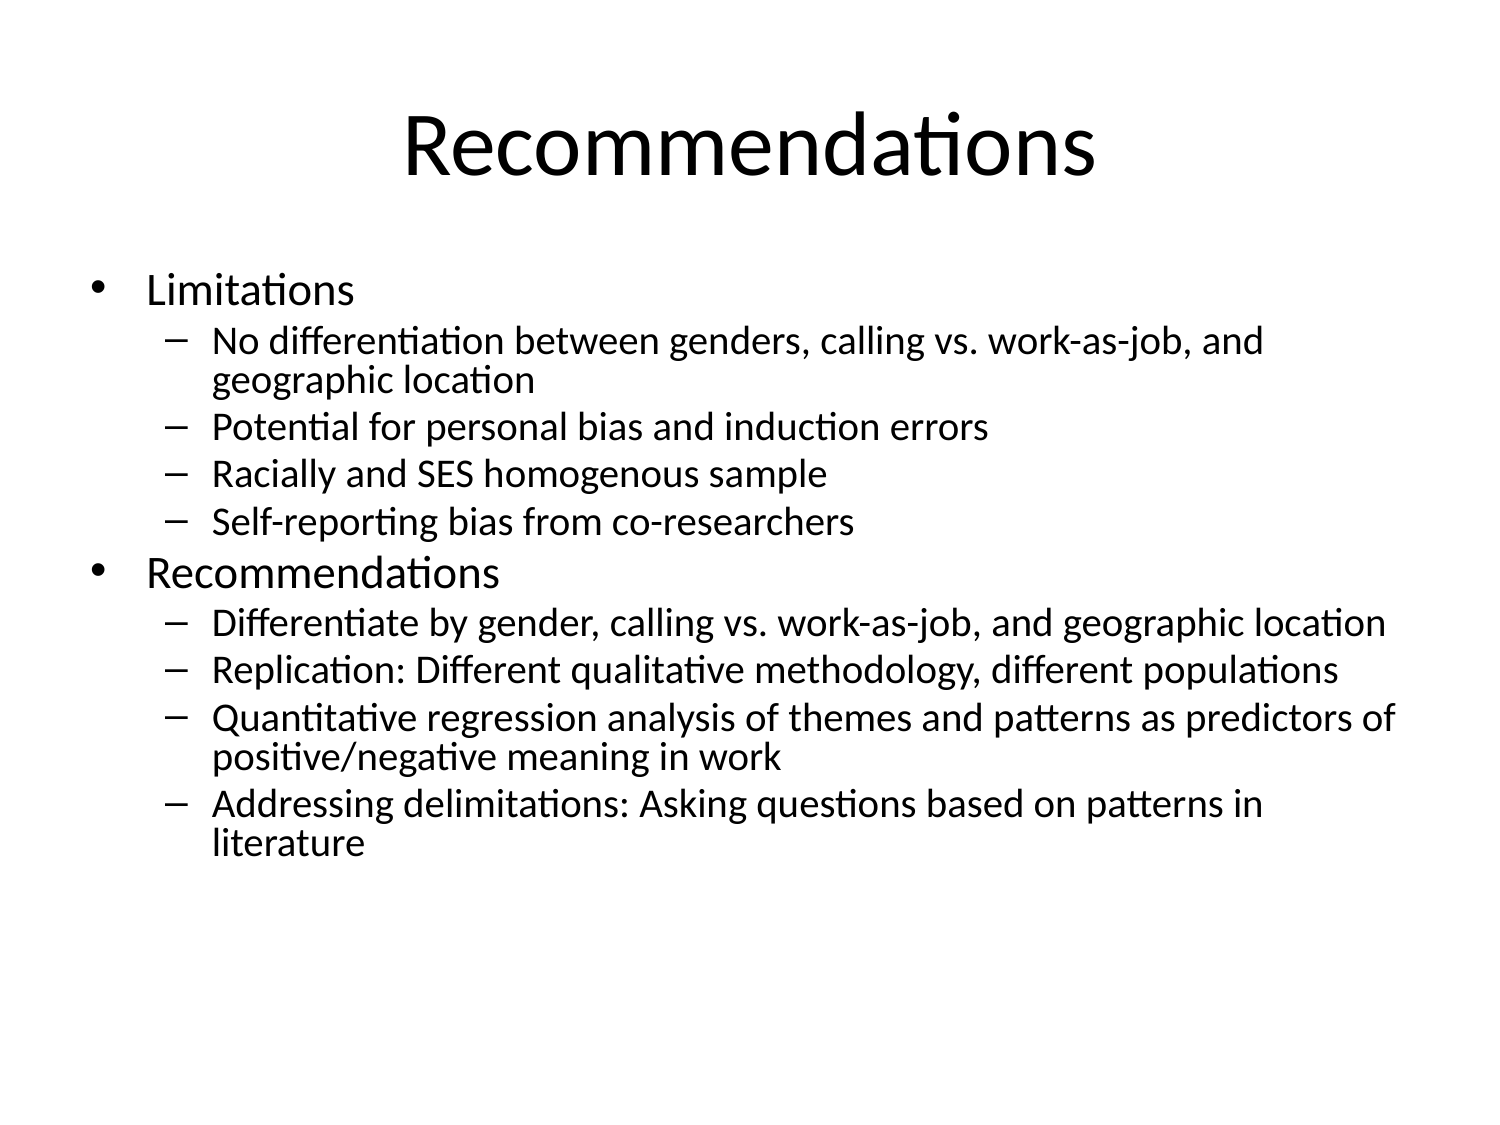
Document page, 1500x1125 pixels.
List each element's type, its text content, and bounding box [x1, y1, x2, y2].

title Recommendations [75, 45, 1425, 233]
list Limitations No differentiation between genders, calling vs. work-as-job, and geographic location Potential for personal bias and induction errors Racially and SES homogenous sample Self-reporting bias from co-researchers Recommendations Differentiate by gender, calling vs. work-as-job, and geographic location Replication: Different qualitative methodology, different populations Quantitative regression analysis of themes and patterns as predictors of positive/negative meaning in work Addressing delimitations: Asking questions based on patterns in literature [75, 262, 1425, 1035]
